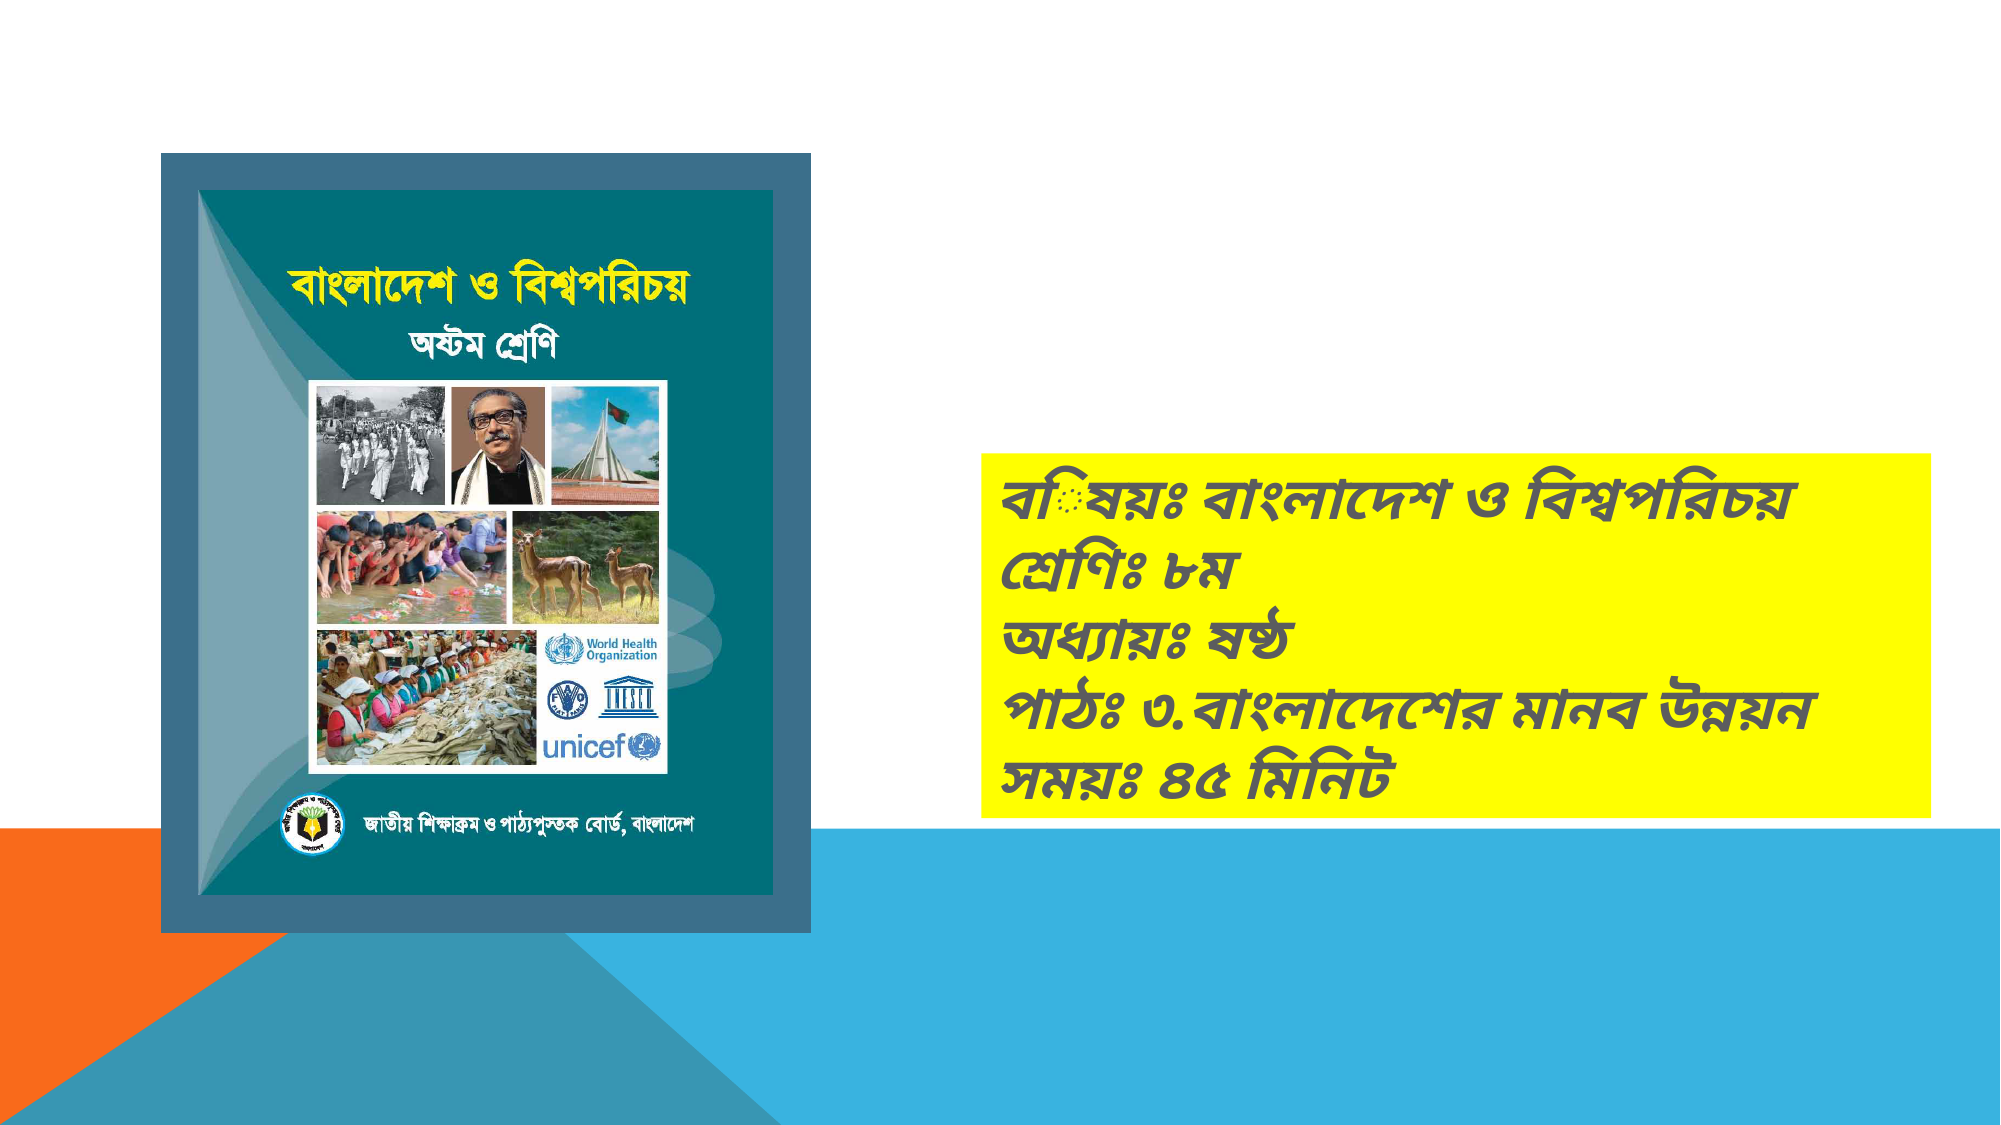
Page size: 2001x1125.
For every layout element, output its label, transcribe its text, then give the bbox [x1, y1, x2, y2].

text_box বিষয়ঃ বাংলাদেশ ও বিশ্বপরিচয় শ্রেণিঃ ৮ম অধ্যায়ঃ ষষ্ঠ পাঠঃ ৩.বাংলাদেশের মানব উন্নয়ন সময়ঃ ৪৫ মিনিট [981, 453, 1932, 819]
picture [197, 190, 774, 896]
